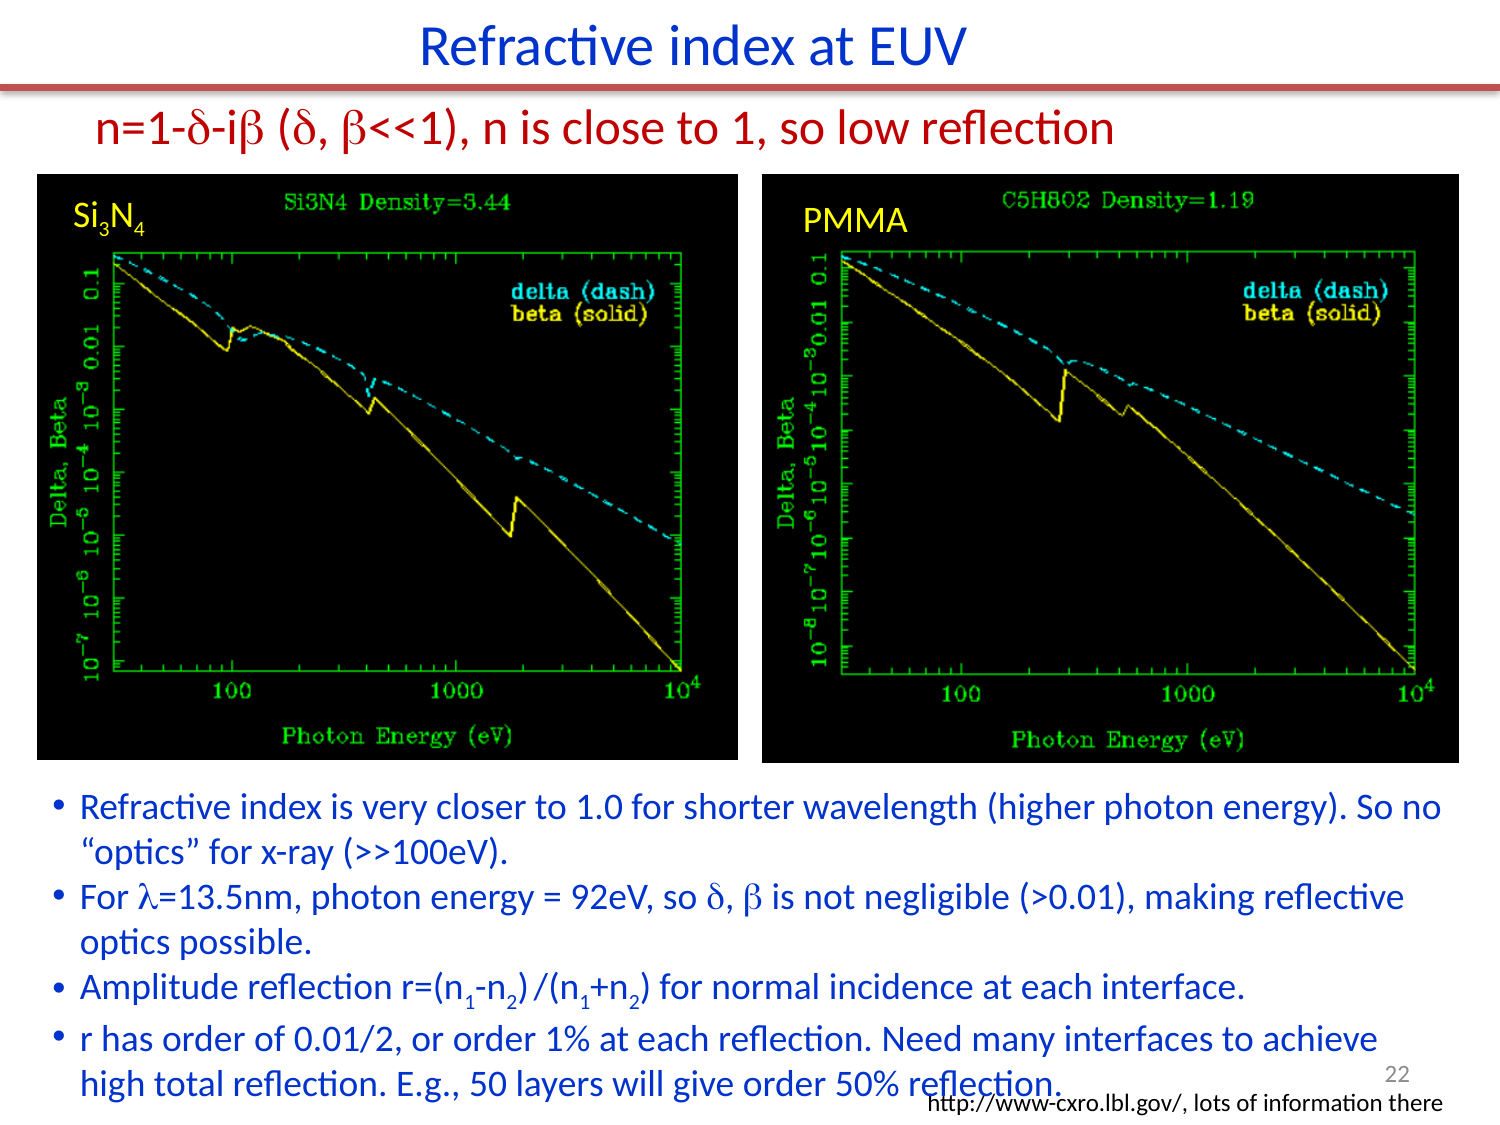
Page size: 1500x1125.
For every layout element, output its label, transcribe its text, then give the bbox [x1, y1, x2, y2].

text_box n=1--i (, <<1), n is close to 1, so low reflection [79, 96, 1131, 163]
slide_number 22 [1074, 1042, 1425, 1103]
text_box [37, 174, 738, 761]
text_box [762, 174, 1459, 763]
text_box http://www-cxro.lbl.gov/, lots of information there [912, 1079, 1475, 1125]
text_box Refractive index is very closer to 1.0 for shorter wavelength (higher photon energy). So no “optics” for x-ray (>>100eV). For =13.5nm, photon energy = 92eV, so ,  is not negligible (>0.01), making reflective optics possible. Amplitude reflection r=(n1-n2) /(n1+n2) for normal incidence at each interface. r has order of 0.01/2, or order 1% at each reflection. Need many interfaces to achieve high total reflection. E.g., 50 layers will give order 50% reflection. [37, 774, 1463, 1111]
text_box Refractive index at EUV [349, 0, 1038, 83]
